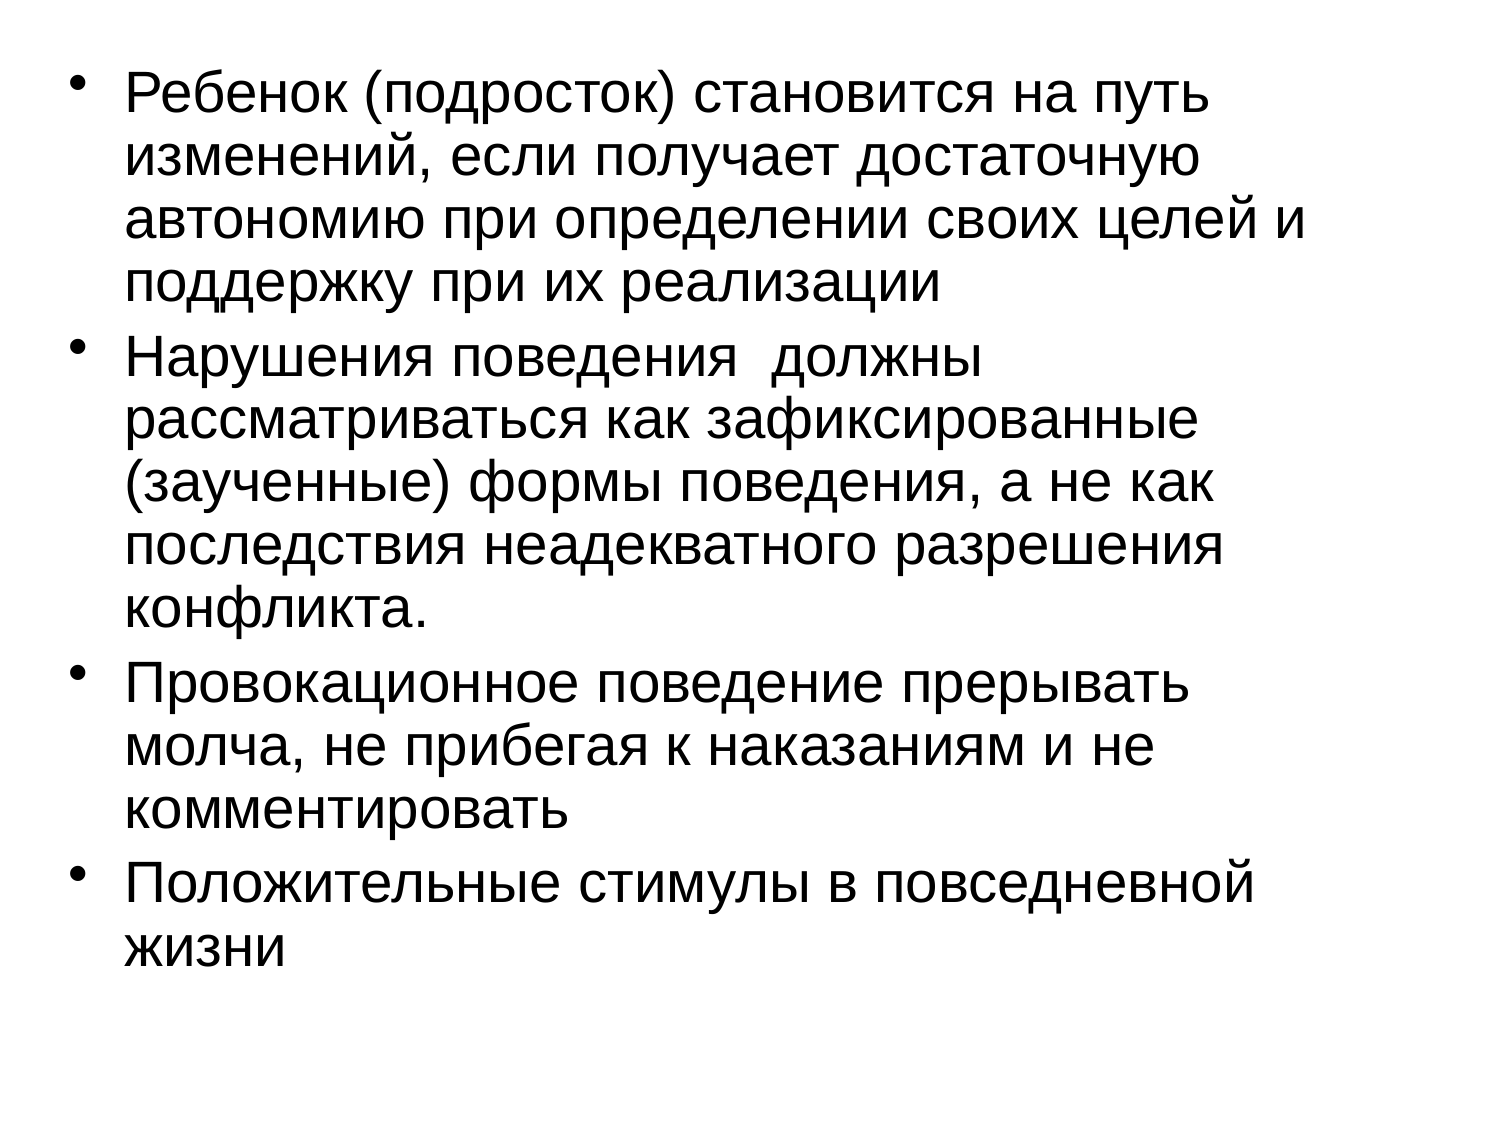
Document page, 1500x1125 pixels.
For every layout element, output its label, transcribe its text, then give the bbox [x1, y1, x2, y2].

list Ребенок (подросток) становится на путь изменений, если получает достаточную автономию при определении своих целей и поддержку при их реализации Нарушения поведения должны рассматриваться как зафиксированные (заученные) формы поведения, а не как последствия неадекватного разрешения конфликта. Провокационное поведение прерывать молча, не прибегая к наказаниям и не комментировать Положительные стимулы в повседневной жизни [52, 54, 1402, 1000]
